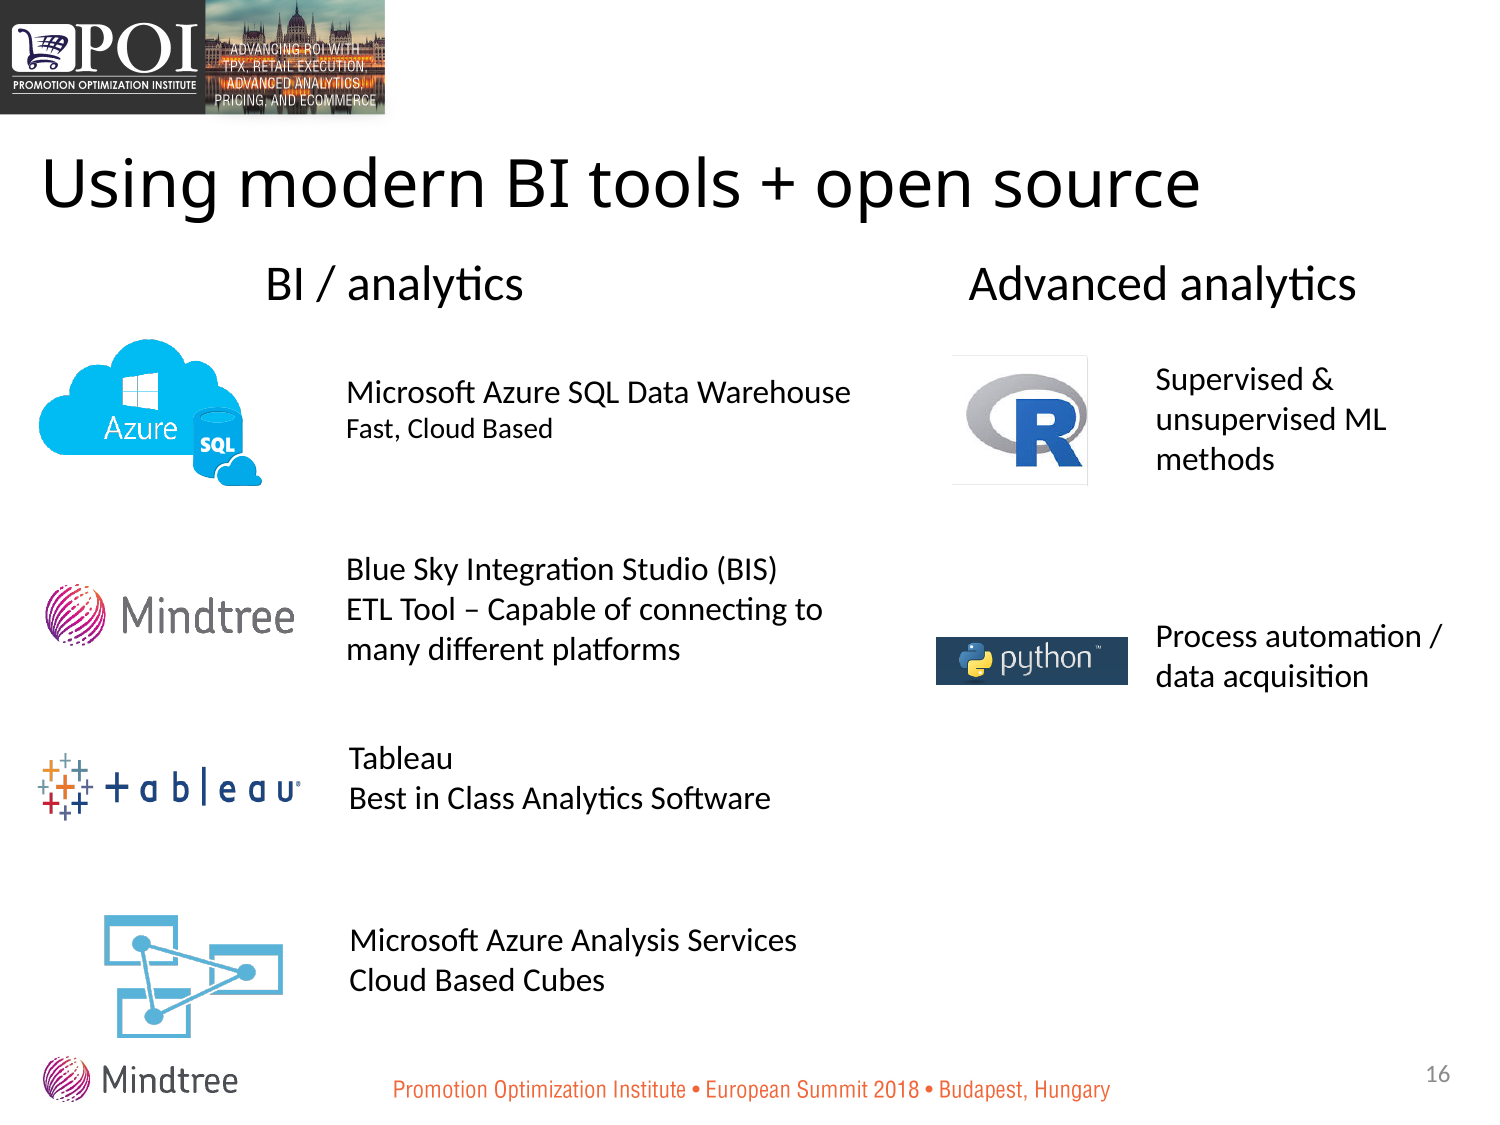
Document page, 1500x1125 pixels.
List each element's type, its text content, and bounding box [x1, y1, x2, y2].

text_box Blue Sky Integration Studio (BIS) ETL Tool – Capable of connecting to many different platforms [331, 539, 899, 675]
picture [0, 0, 1500, 1125]
text_box Process automation / data acquisition [1140, 606, 1497, 702]
text_box Tableau Best in Class Analytics Software [334, 729, 787, 824]
title Using modern BI tools + open source [25, 129, 1466, 244]
text_box Supervised & unsupervised ML methods [1140, 350, 1441, 485]
text_box Microsoft Azure SQL Data Warehouse Fast, Cloud Based [331, 362, 940, 453]
text_box Advanced analytics [952, 243, 1374, 318]
text_box BI / analytics [250, 243, 588, 318]
slide_number 16 [1128, 1042, 1466, 1103]
text_box Microsoft Azure Analysis Services Cloud Based Cubes [334, 911, 814, 1006]
